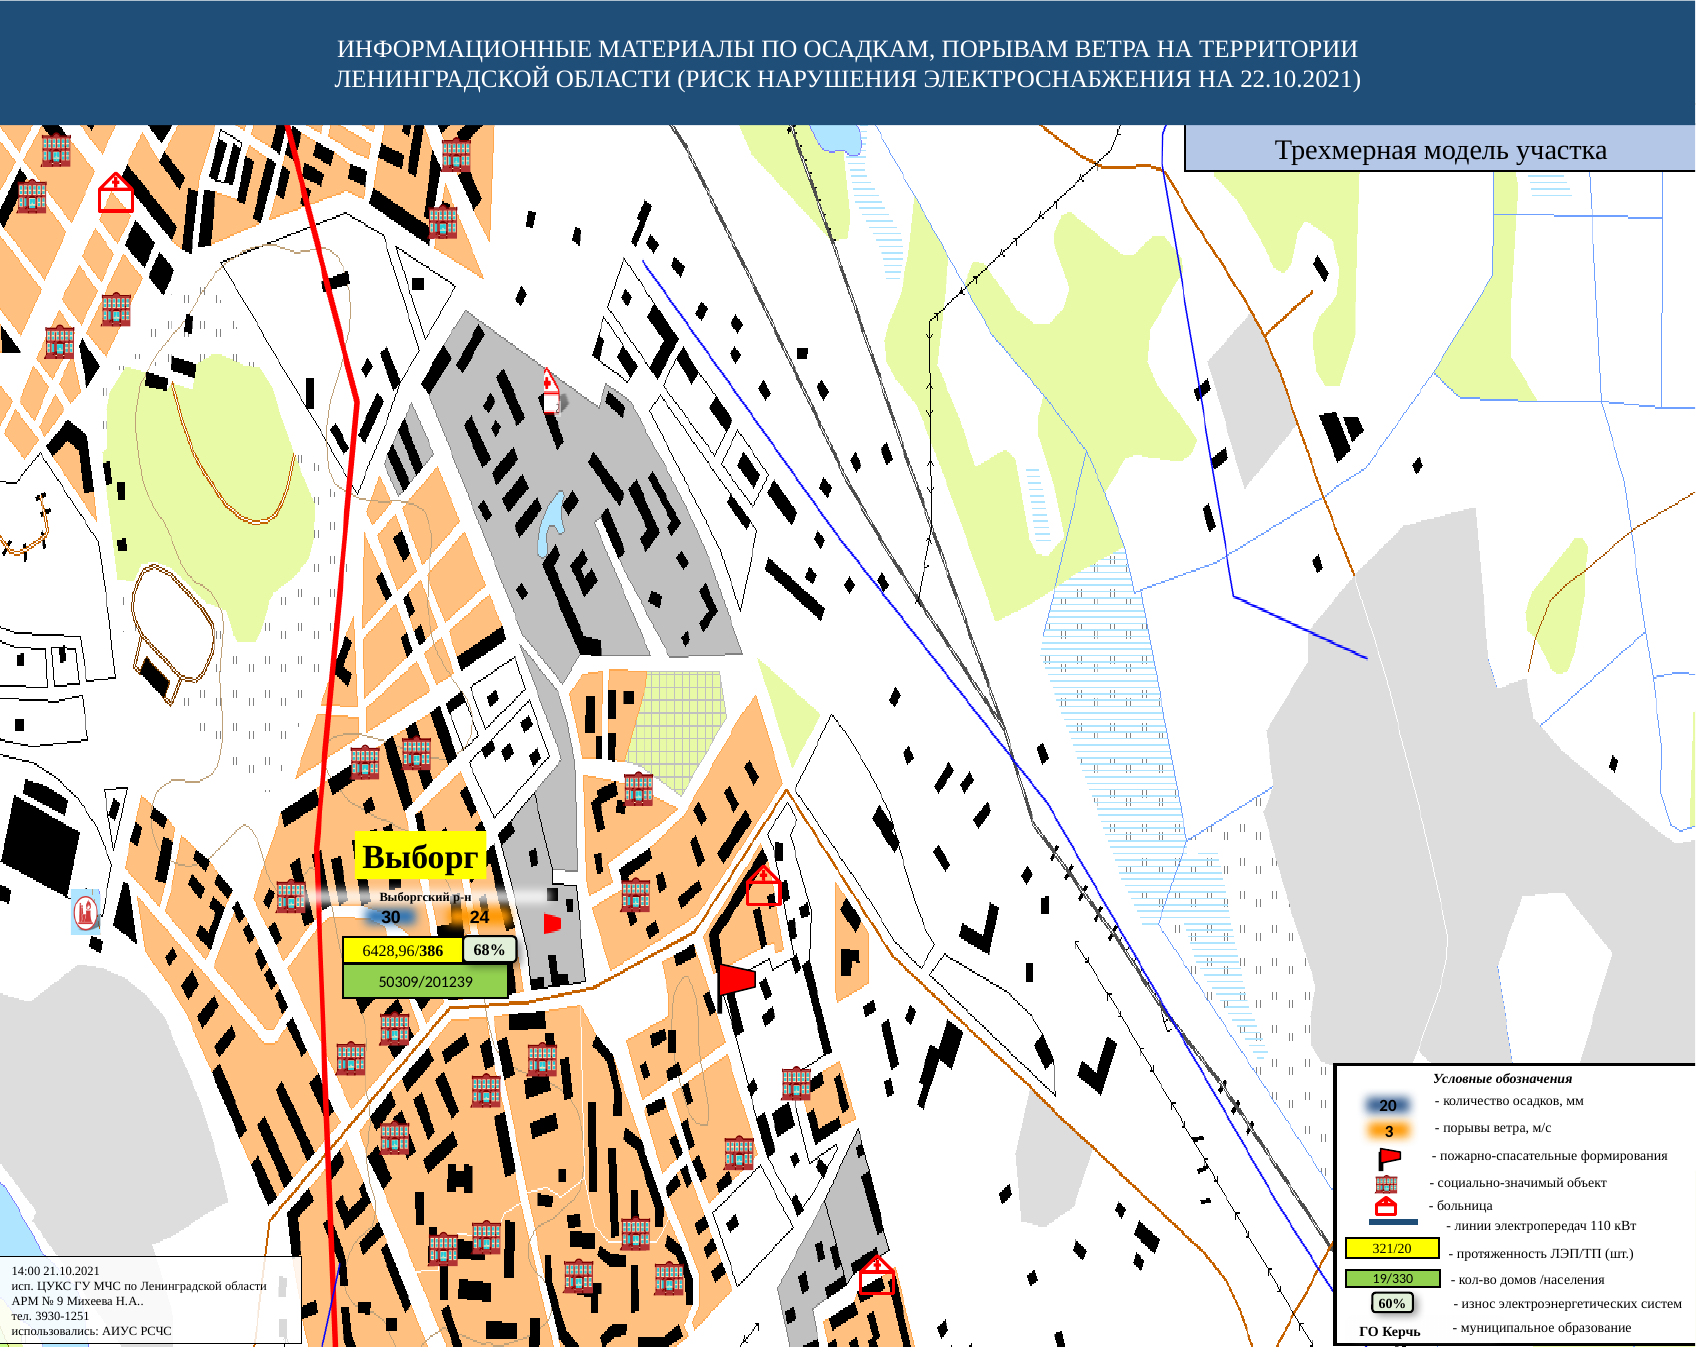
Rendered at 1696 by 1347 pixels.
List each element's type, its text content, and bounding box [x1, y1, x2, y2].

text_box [1376, 1146, 1402, 1172]
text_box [1374, 1175, 1398, 1194]
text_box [292, 881, 559, 963]
text_box ИНФОРМАЦИОННЫЕ МАТЕРИАЛЫ ПО ОСАДКАМ, ПОРЫВАМ ВЕТРА НА ТЕРРИТОРИИ ЛЕНИНГРАДСКОЙ ОБЛАСТИ (РИСК НАРУШЕНИЯ ЭЛЕКТРОСНАБЖЕНИЯ НА 22.10.2021) [0, 0, 1696, 88]
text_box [1334, 1060, 1696, 1347]
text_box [0, 88, 1696, 1347]
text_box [1376, 1197, 1396, 1215]
